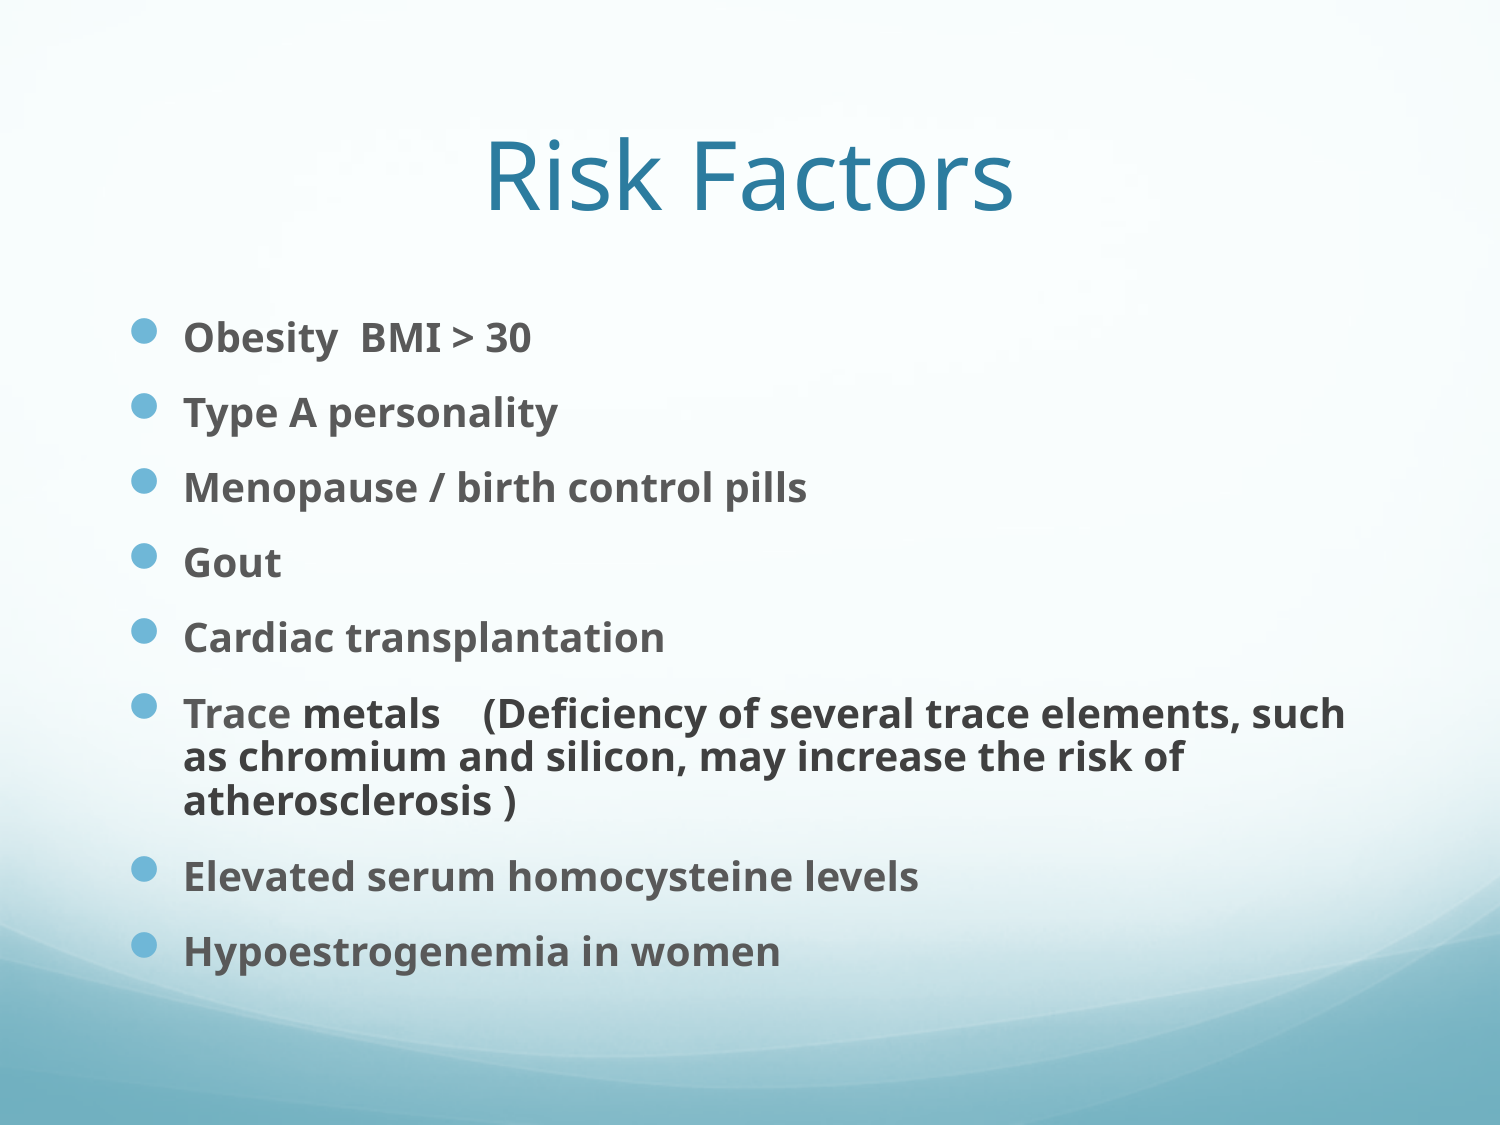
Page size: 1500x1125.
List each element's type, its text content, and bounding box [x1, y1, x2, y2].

title Risk Factors [90, 17, 1410, 237]
list Obesity BMI > 30 Type A personality Menopause / birth control pills Gout Cardiac transplantation Trace metals (Deficiency of several trace elements, such as chromium and silicon, may increase the risk of atherosclerosis ) Elevated serum homocysteine levels Hypoestrogenemia in women [112, 237, 1375, 988]
